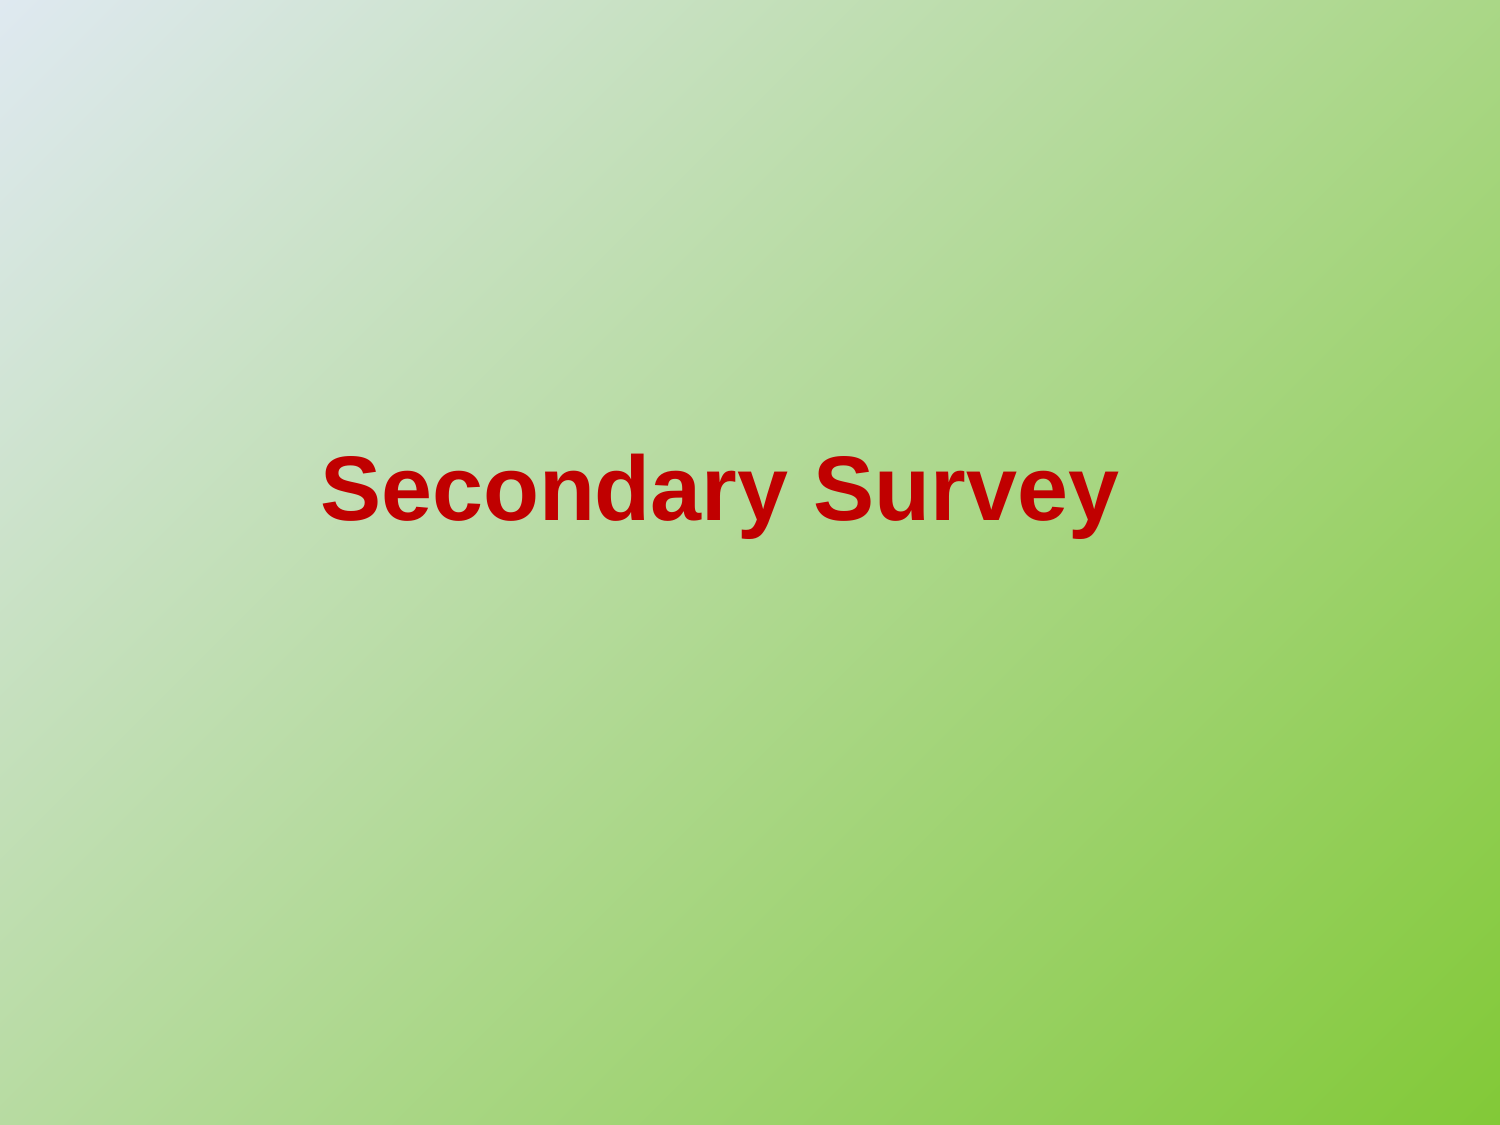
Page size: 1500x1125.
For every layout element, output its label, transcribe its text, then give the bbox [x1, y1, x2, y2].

text_box Secondary Survey [230, 421, 1211, 547]
